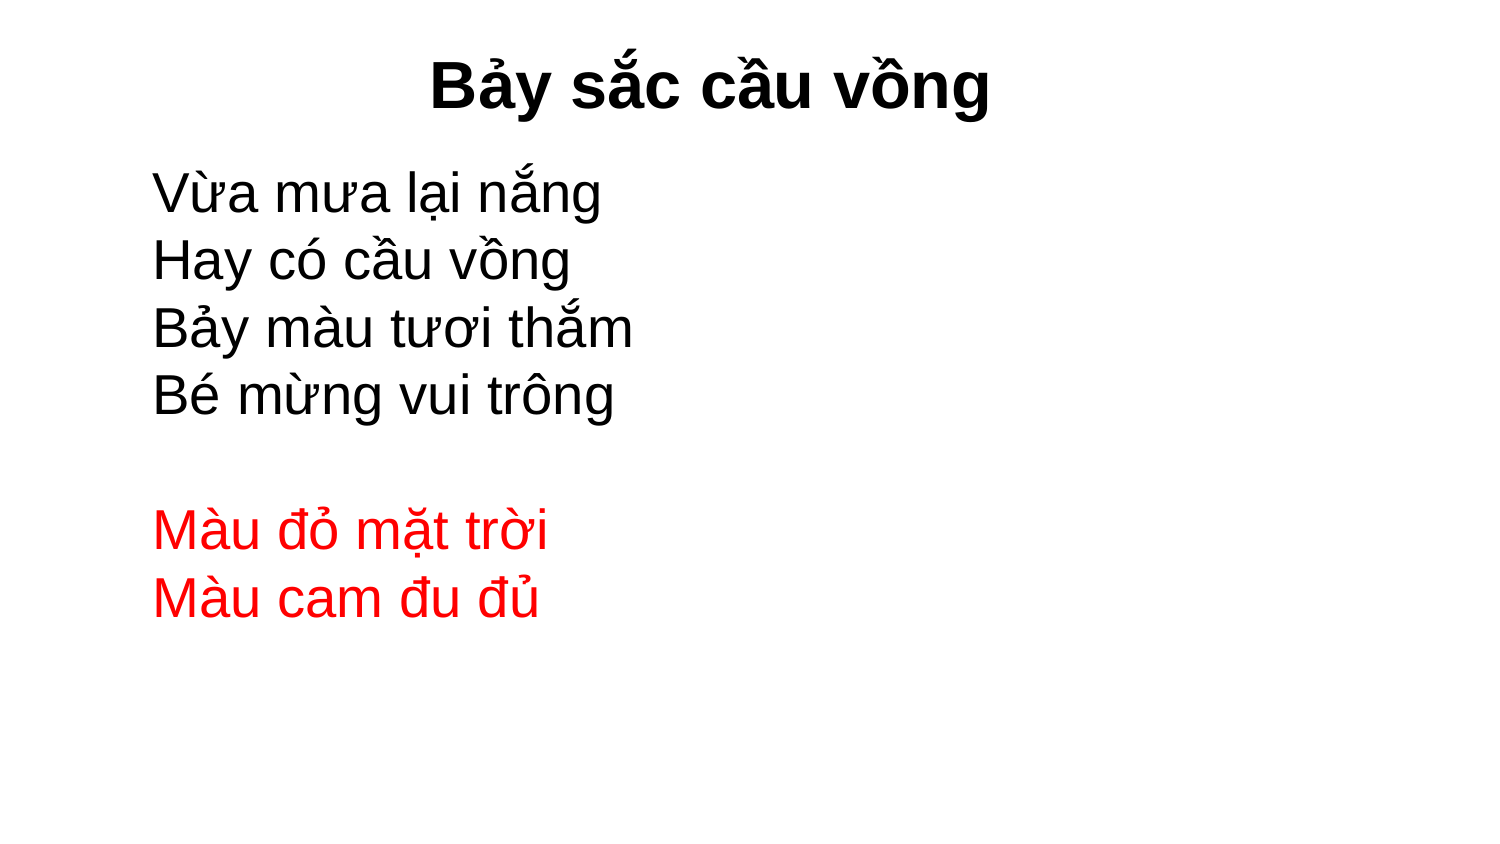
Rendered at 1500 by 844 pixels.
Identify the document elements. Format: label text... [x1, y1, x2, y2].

text_box Bảy sắc cầu vồng [223, 34, 1200, 130]
text_box Vừa mưa lại nắng Hay có cầu vồng Bảy màu tươi thắm Bé mừng vui trông Màu đỏ mặt trời Màu cam đu đủ [137, 148, 750, 636]
